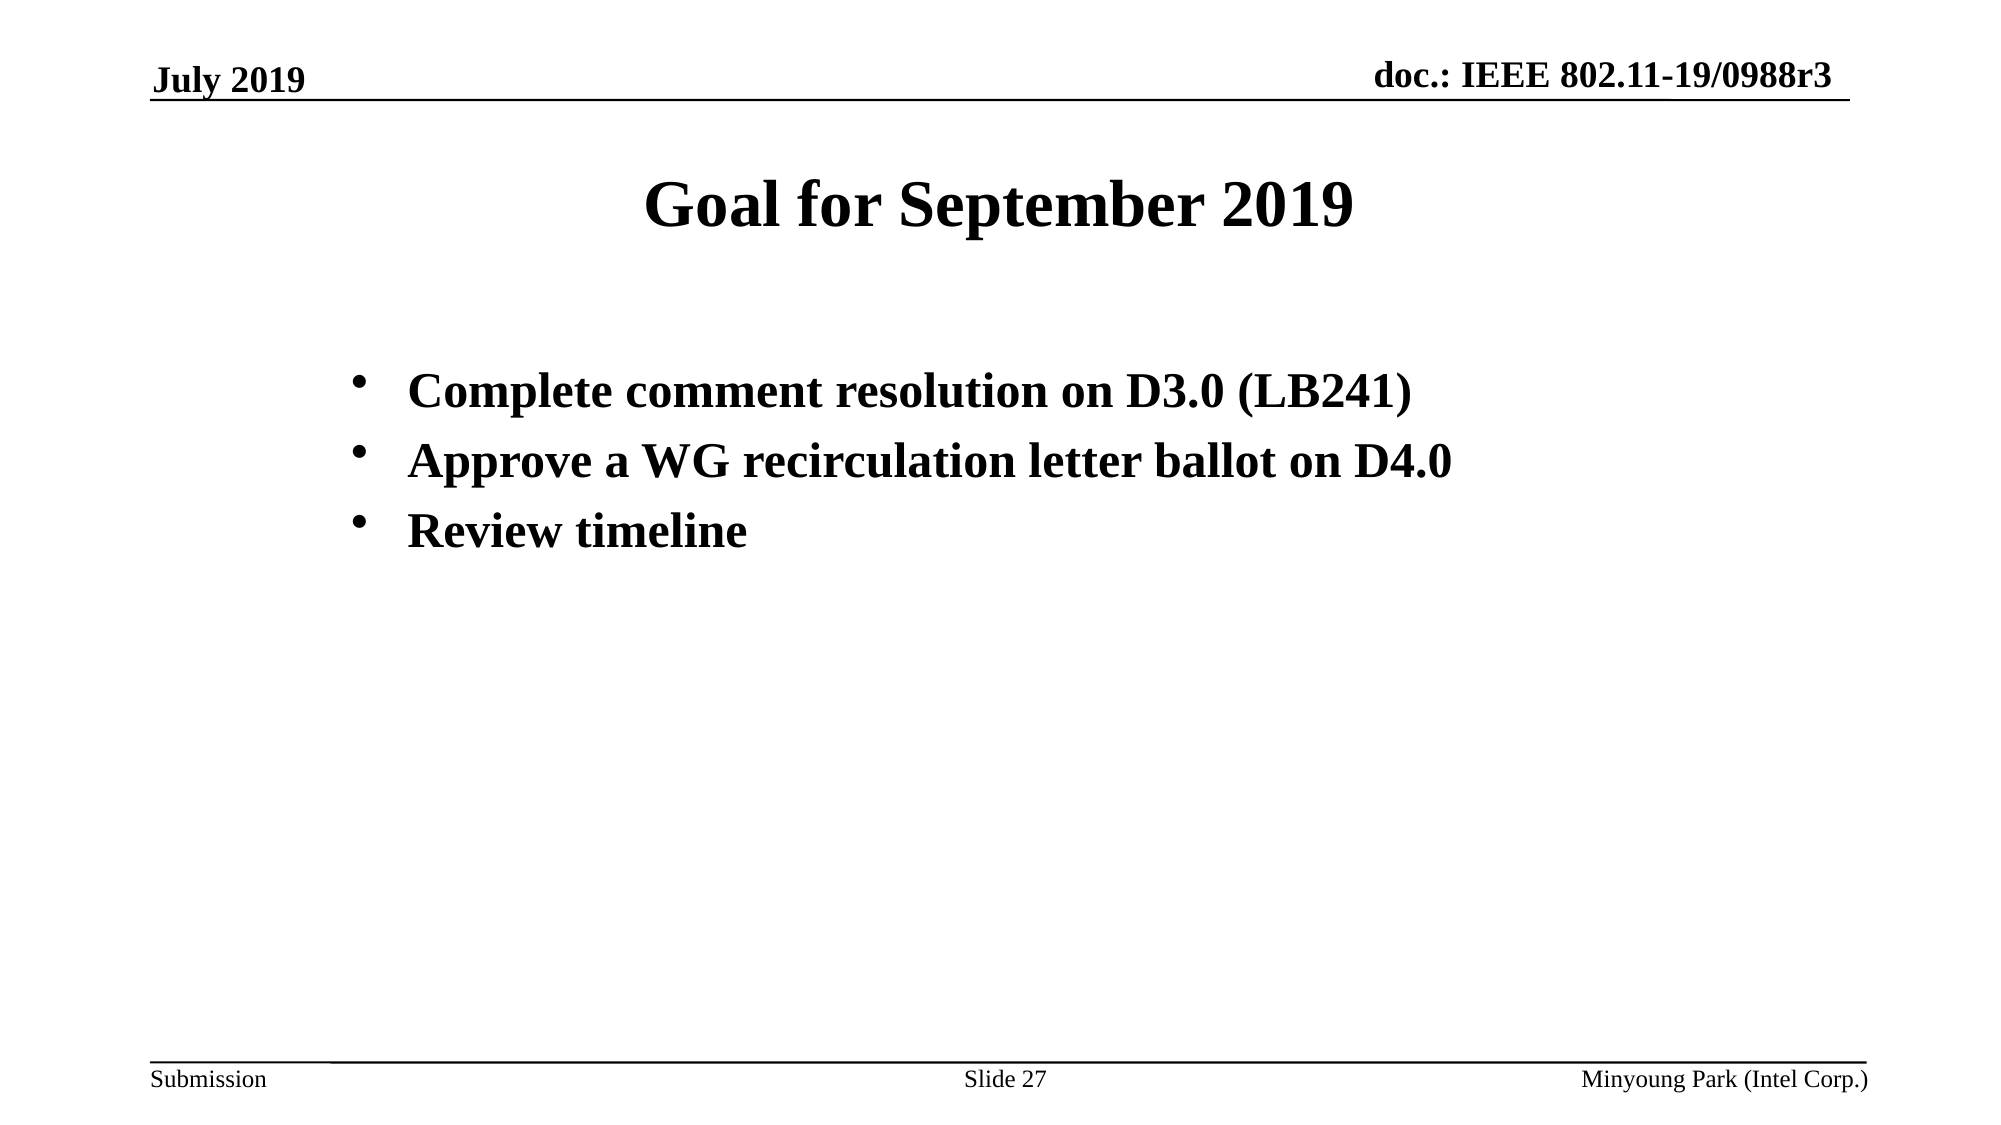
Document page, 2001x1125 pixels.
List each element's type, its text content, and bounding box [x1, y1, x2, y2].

title Goal for September 2019 [150, 112, 1850, 288]
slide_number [152, 54, 347, 101]
footer Minyoung Park (Intel Corp.) [1266, 1061, 1869, 1093]
list Complete comment resolution on D3.0 (LB241) Approve a WG recirculation letter ballot on D4.0 Review timeline [335, 350, 1675, 1025]
slide_number Slide 27 [963, 1061, 1048, 1093]
